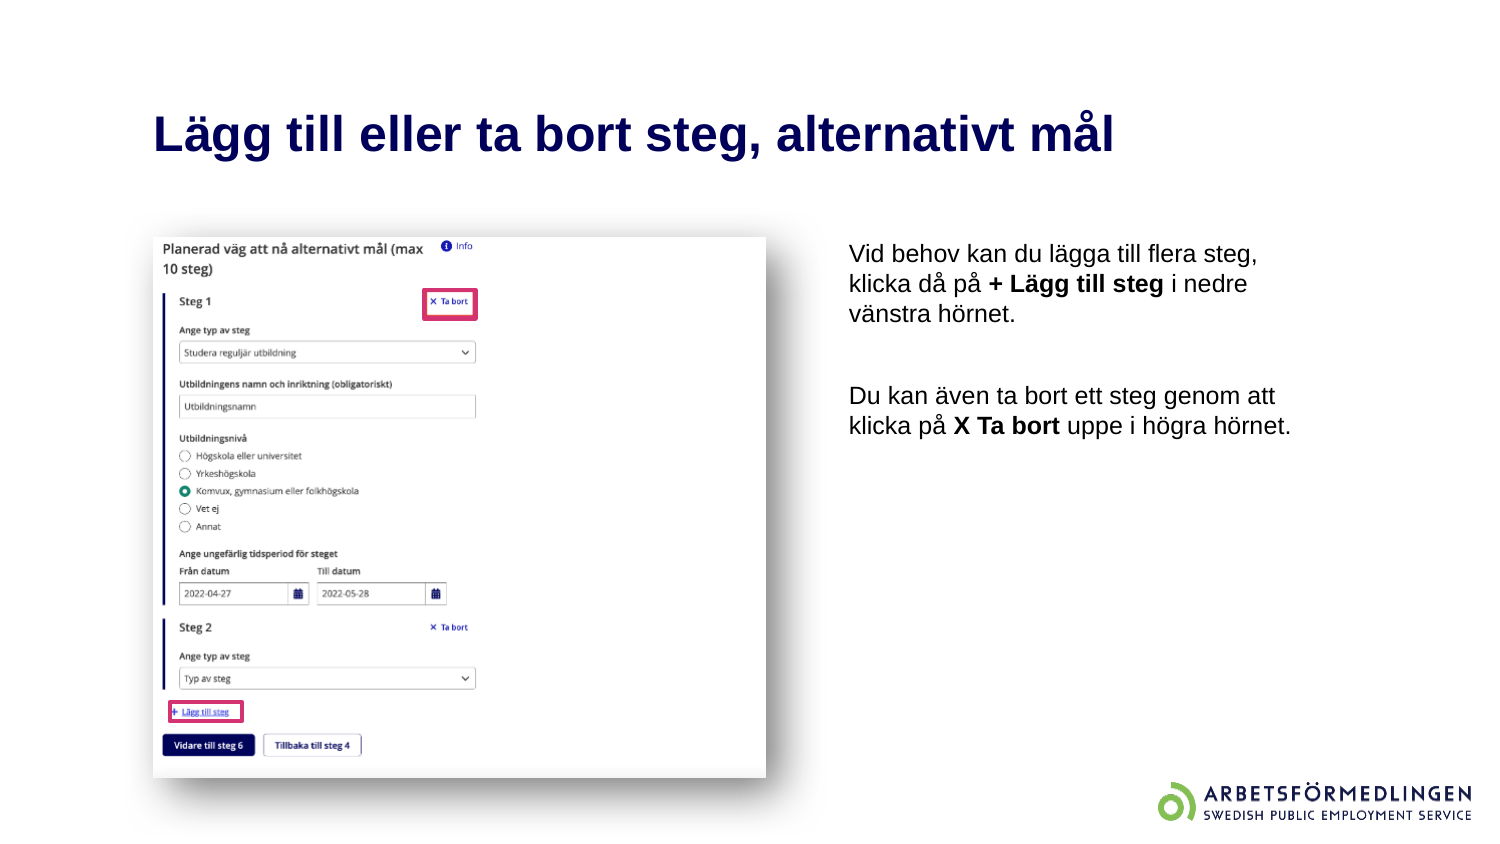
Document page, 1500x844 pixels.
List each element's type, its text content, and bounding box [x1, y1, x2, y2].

list Vid behov kan du lägga till flera steg, klicka då på + Lägg till steg i nedre vänstra hörnet. Du kan även ta bort ett steg genom att klicka på X Ta bort uppe i högra hörnet. [848, 237, 1312, 644]
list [153, 237, 766, 778]
title Lägg till eller ta bort steg, alternativt mål [153, 101, 1372, 213]
picture [1158, 782, 1471, 821]
